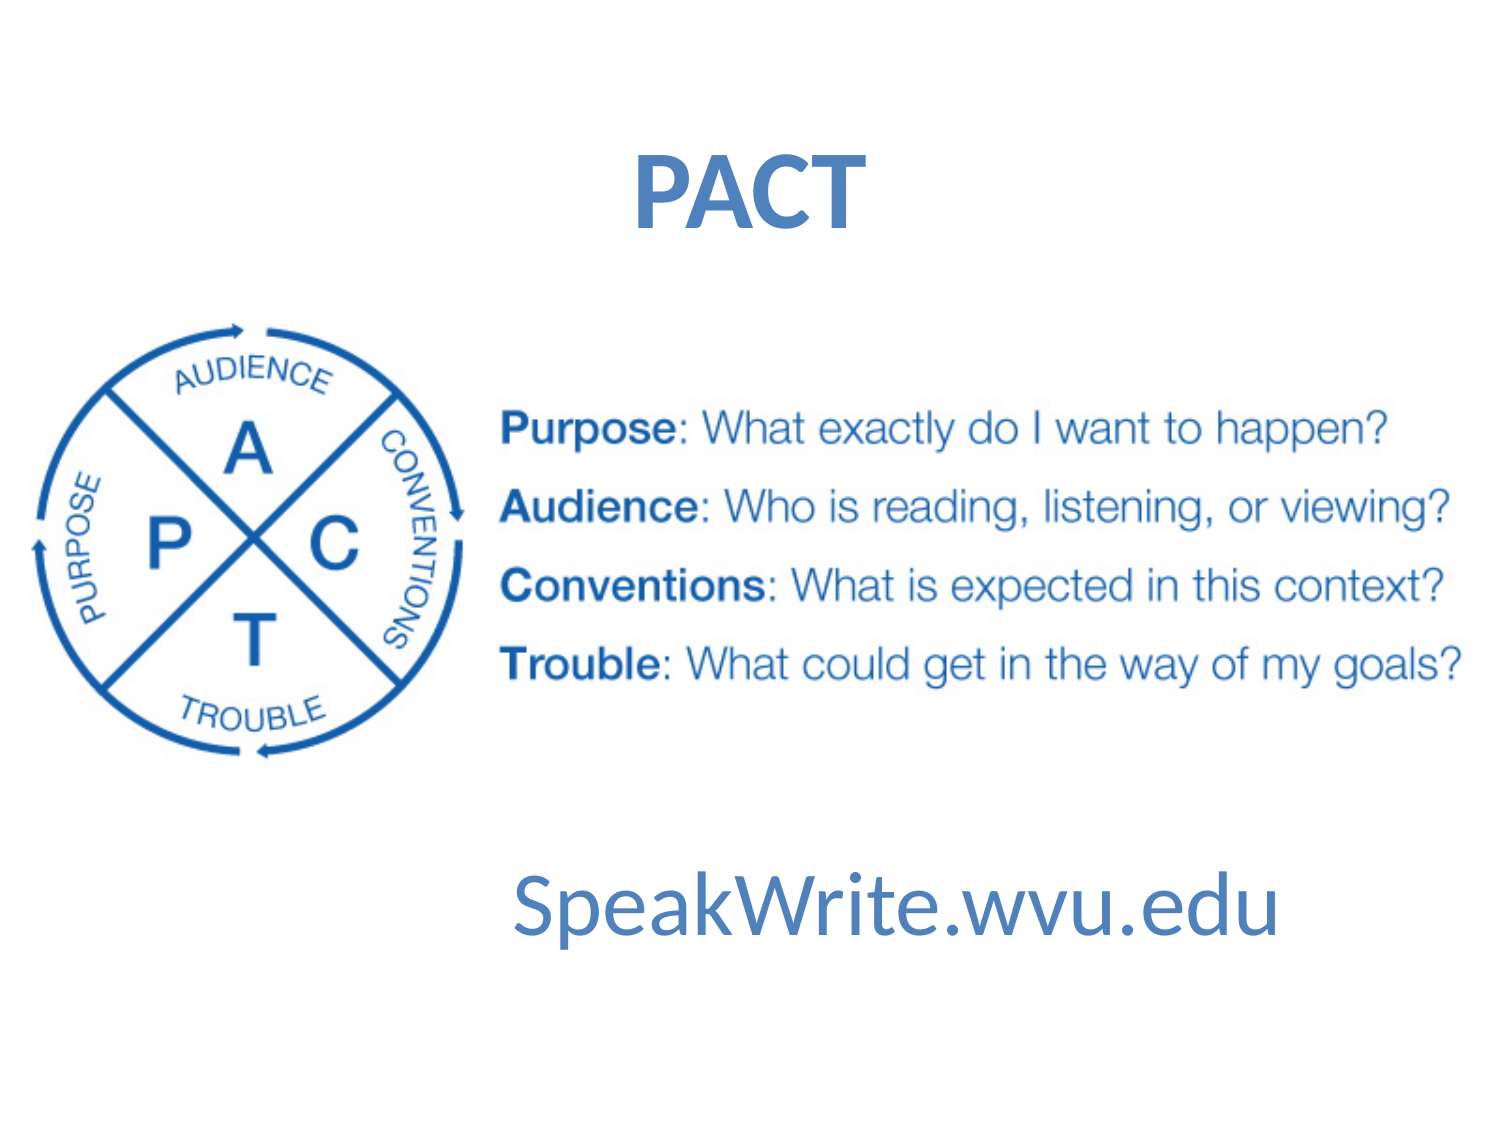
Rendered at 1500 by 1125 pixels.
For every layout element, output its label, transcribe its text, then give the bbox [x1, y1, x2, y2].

picture [0, 292, 1500, 779]
text_box SpeakWrite.wvu.edu [497, 836, 1365, 962]
title PACT [116, 108, 1384, 250]
